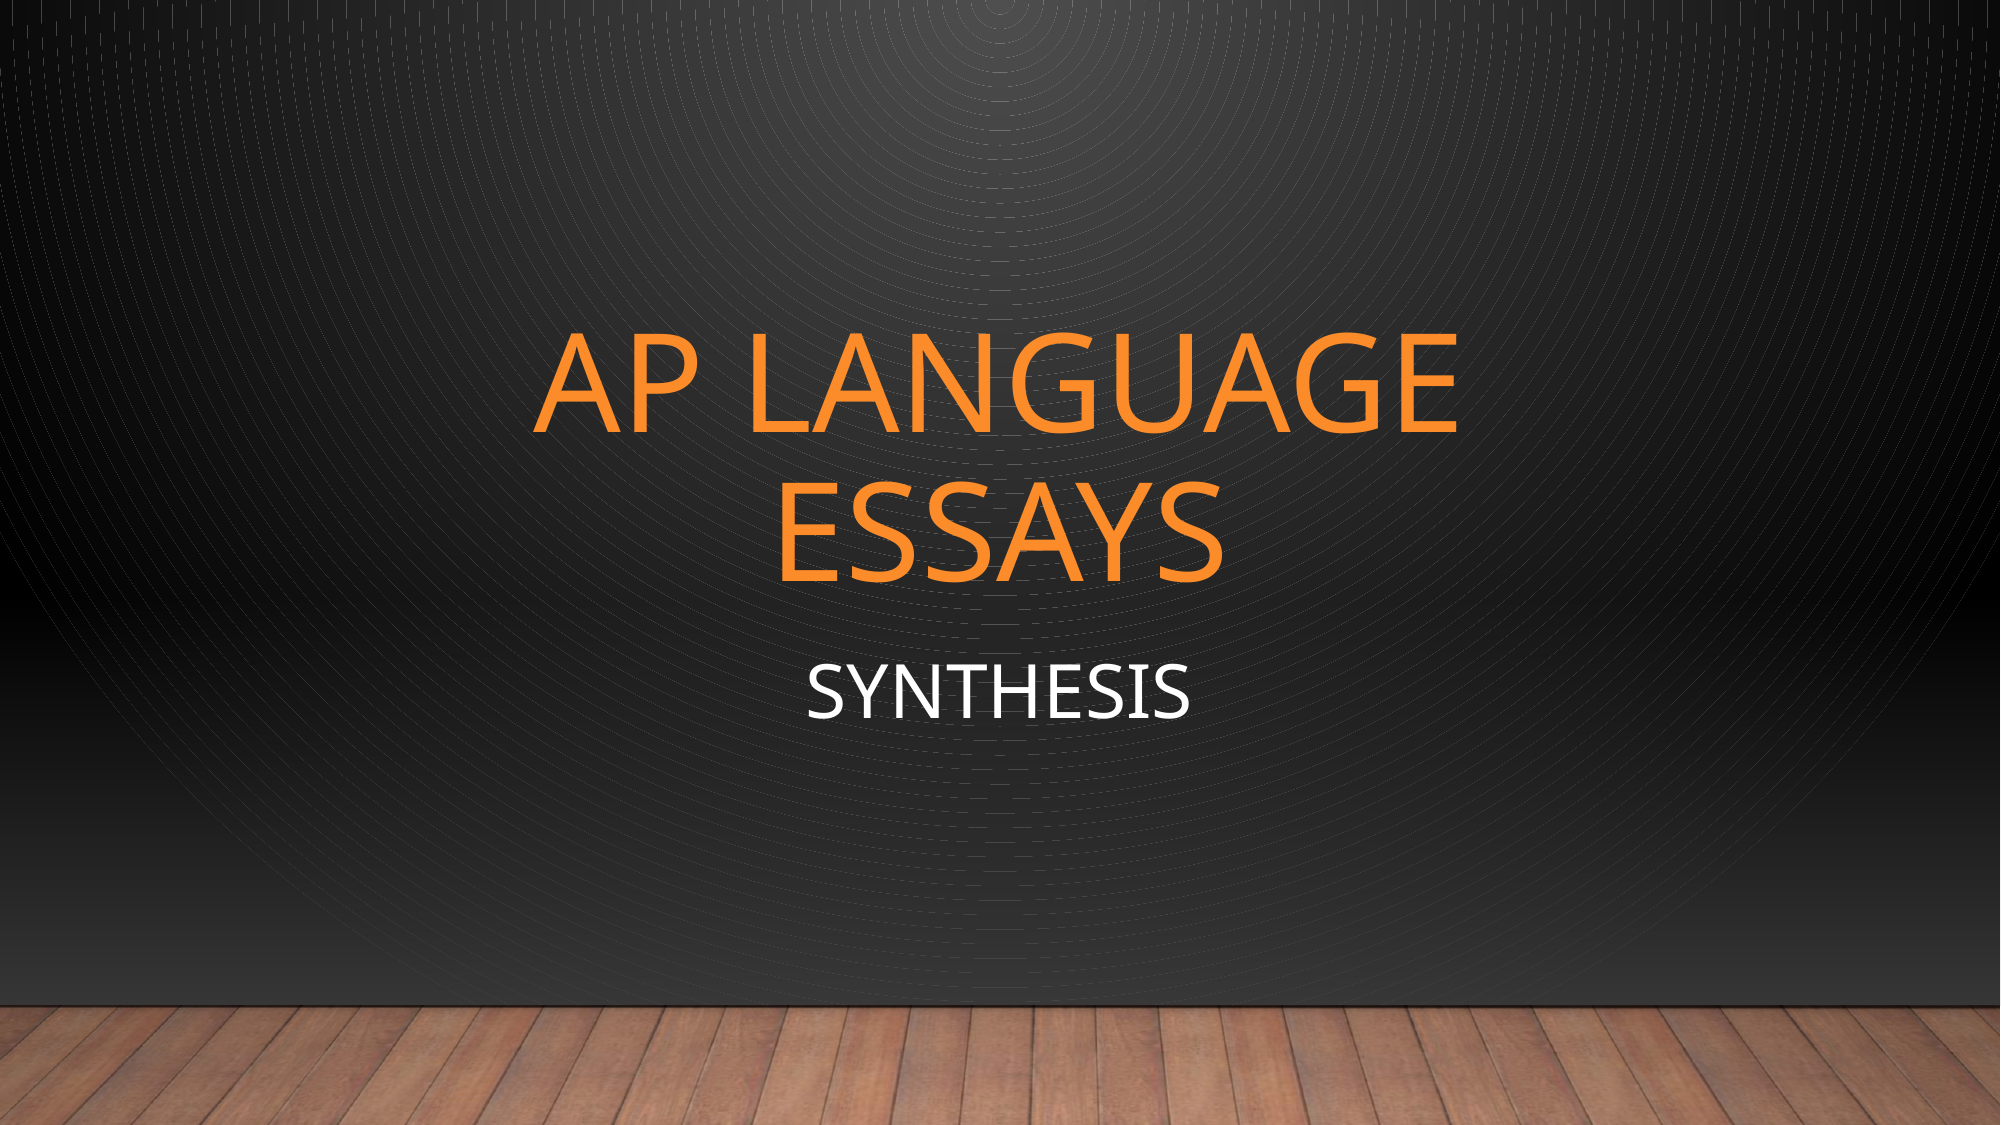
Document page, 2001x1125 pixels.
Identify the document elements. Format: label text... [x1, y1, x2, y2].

title ap Language ESSAYS [291, 131, 1708, 610]
subtitle SYNTHESIS [291, 610, 1708, 772]
picture [0, 1005, 2000, 1125]
